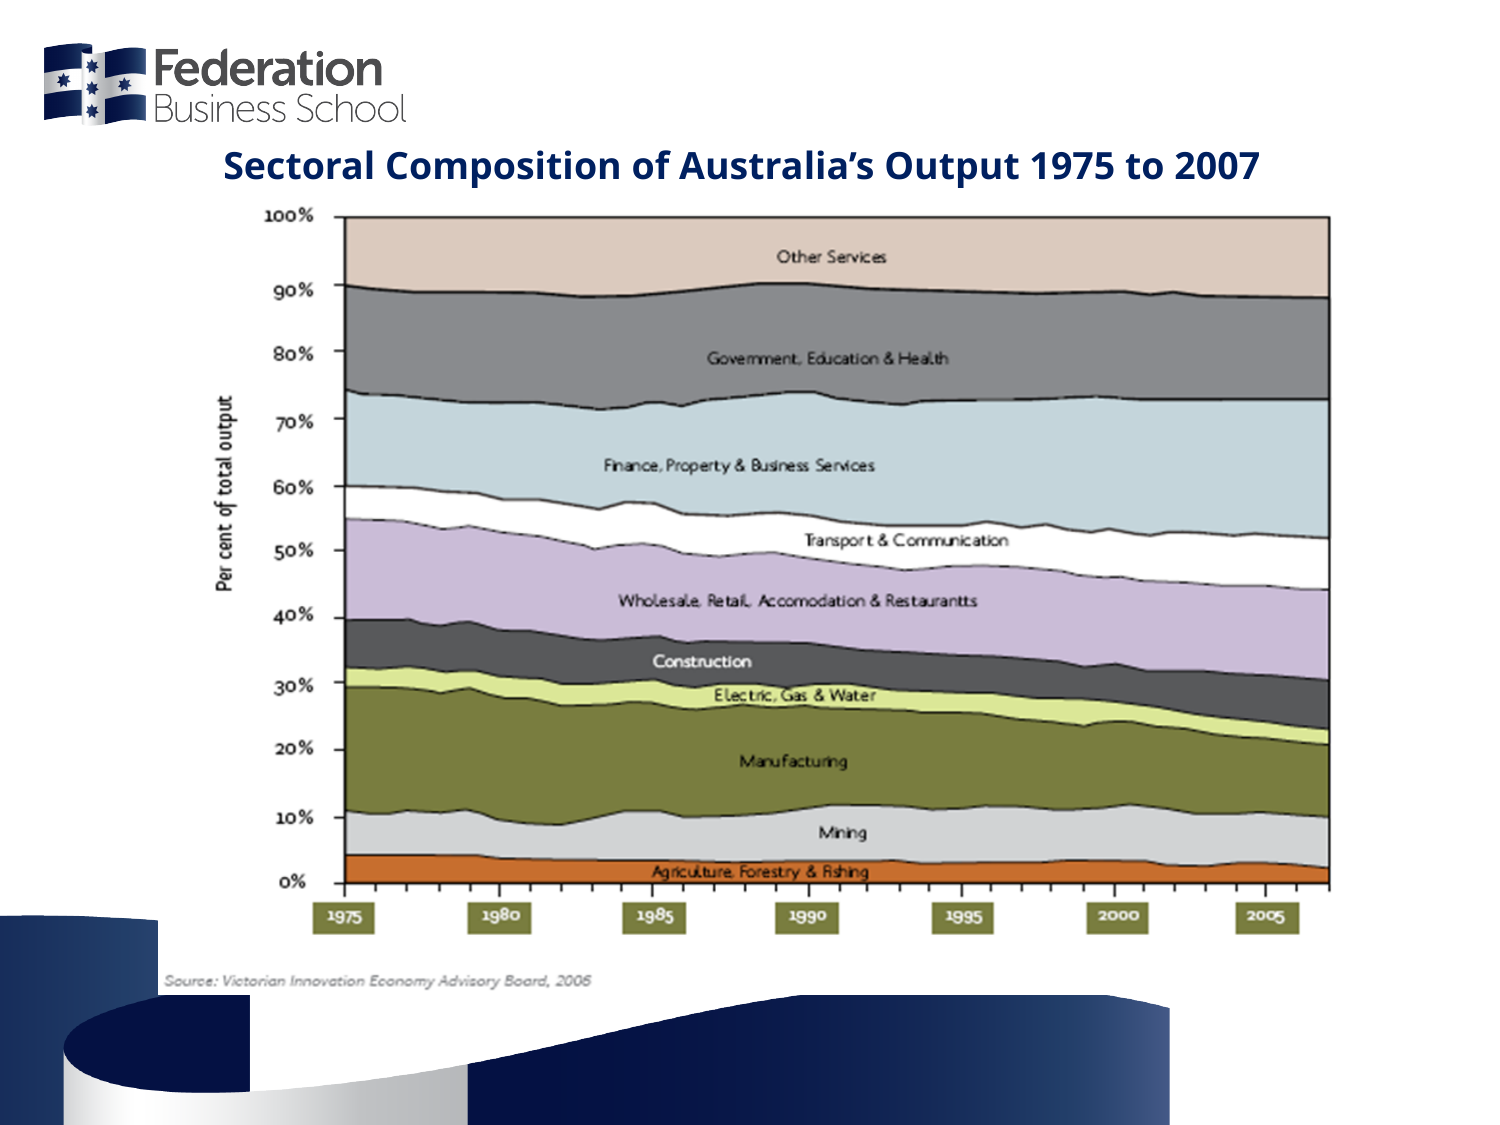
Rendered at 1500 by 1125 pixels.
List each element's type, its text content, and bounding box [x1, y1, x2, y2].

text_box Sectoral Composition of Australia’s Output 1975 to 2007 [208, 134, 1440, 195]
picture [0, 195, 1342, 1125]
picture [44, 43, 406, 126]
